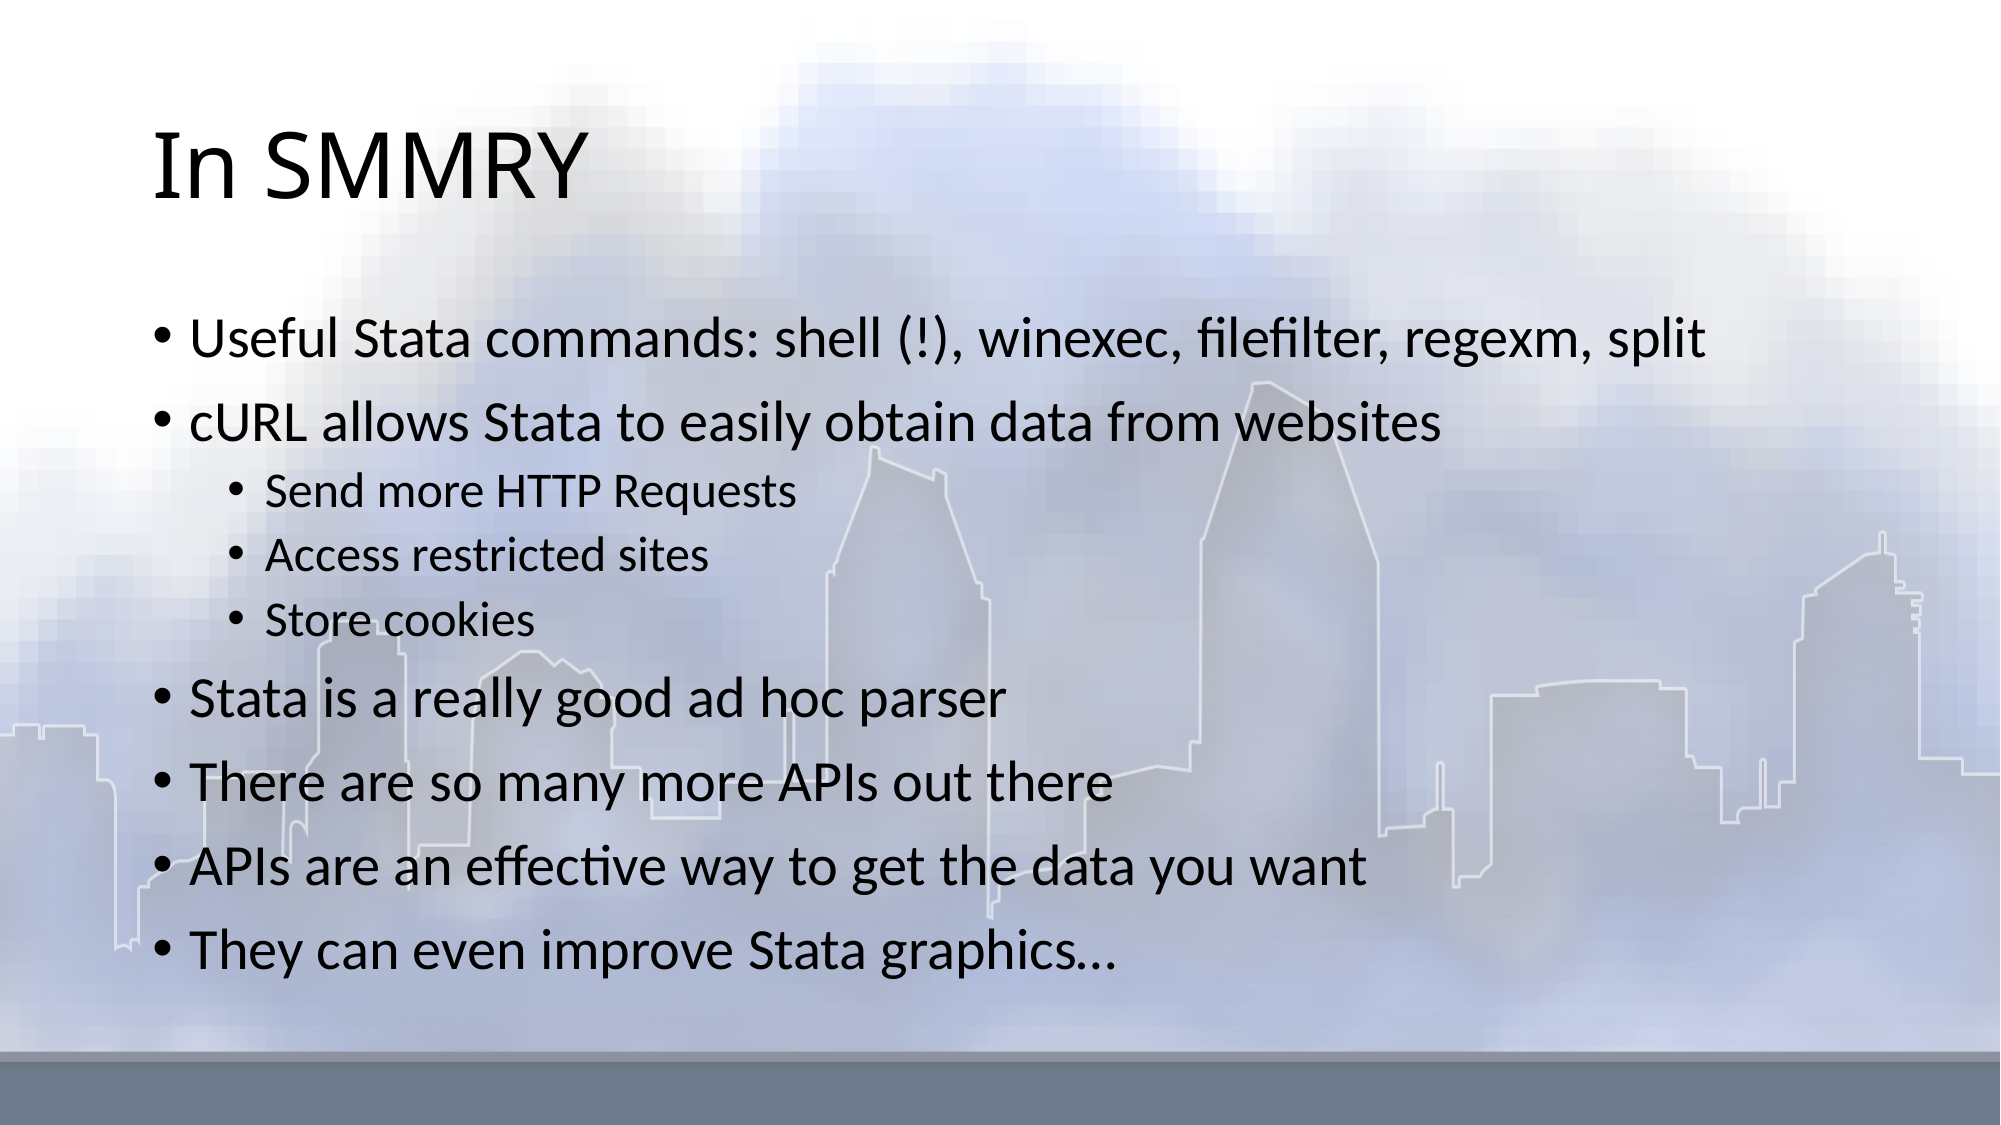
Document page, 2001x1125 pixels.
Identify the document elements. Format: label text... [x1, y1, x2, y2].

title In SMMRY [137, 59, 1863, 278]
list Useful Stata commands: shell (!), winexec, filefilter, regexm, split cURL allows Stata to easily obtain data from websites Send more HTTP Requests Access restricted sites Store cookies Stata is a really good ad hoc parser There are so many more APIs out there APIs are an effective way to get the data you want They can even improve Stata graphics… [137, 299, 1863, 1014]
